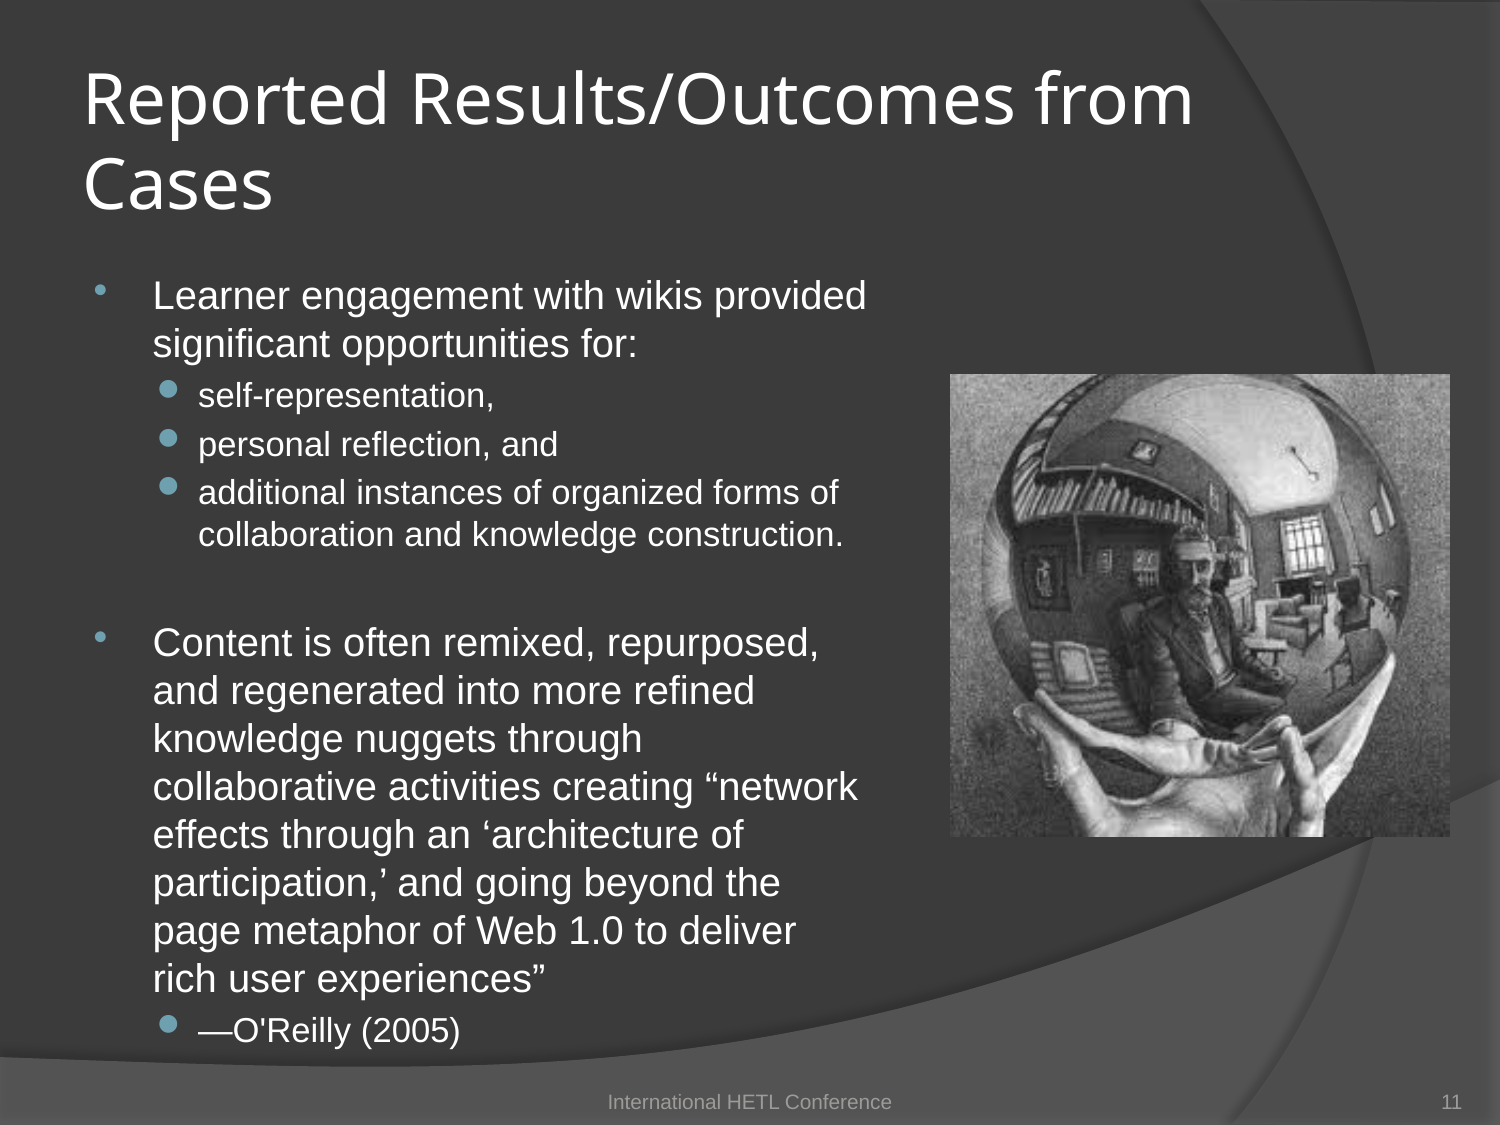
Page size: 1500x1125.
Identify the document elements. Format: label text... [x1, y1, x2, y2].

slide_number 11 [1337, 1053, 1463, 1114]
title Reported Results/Outcomes from Cases [75, 45, 1300, 233]
list Learner engagement with wikis provided significant opportunities for: self‐representation, personal reflection, and additional instances of organized forms of collaboration and knowledge construction. Content is often remixed, repurposed, and regenerated into more refined knowledge nuggets through collaborative activities creating “network effects through an ‘architecture of participation,’ and going beyond the page metaphor of Web 1.0 to deliver rich user experiences” —O'Reilly (2005) [75, 262, 888, 1063]
footer International HETL Conference [512, 1053, 988, 1114]
picture [949, 374, 1451, 837]
